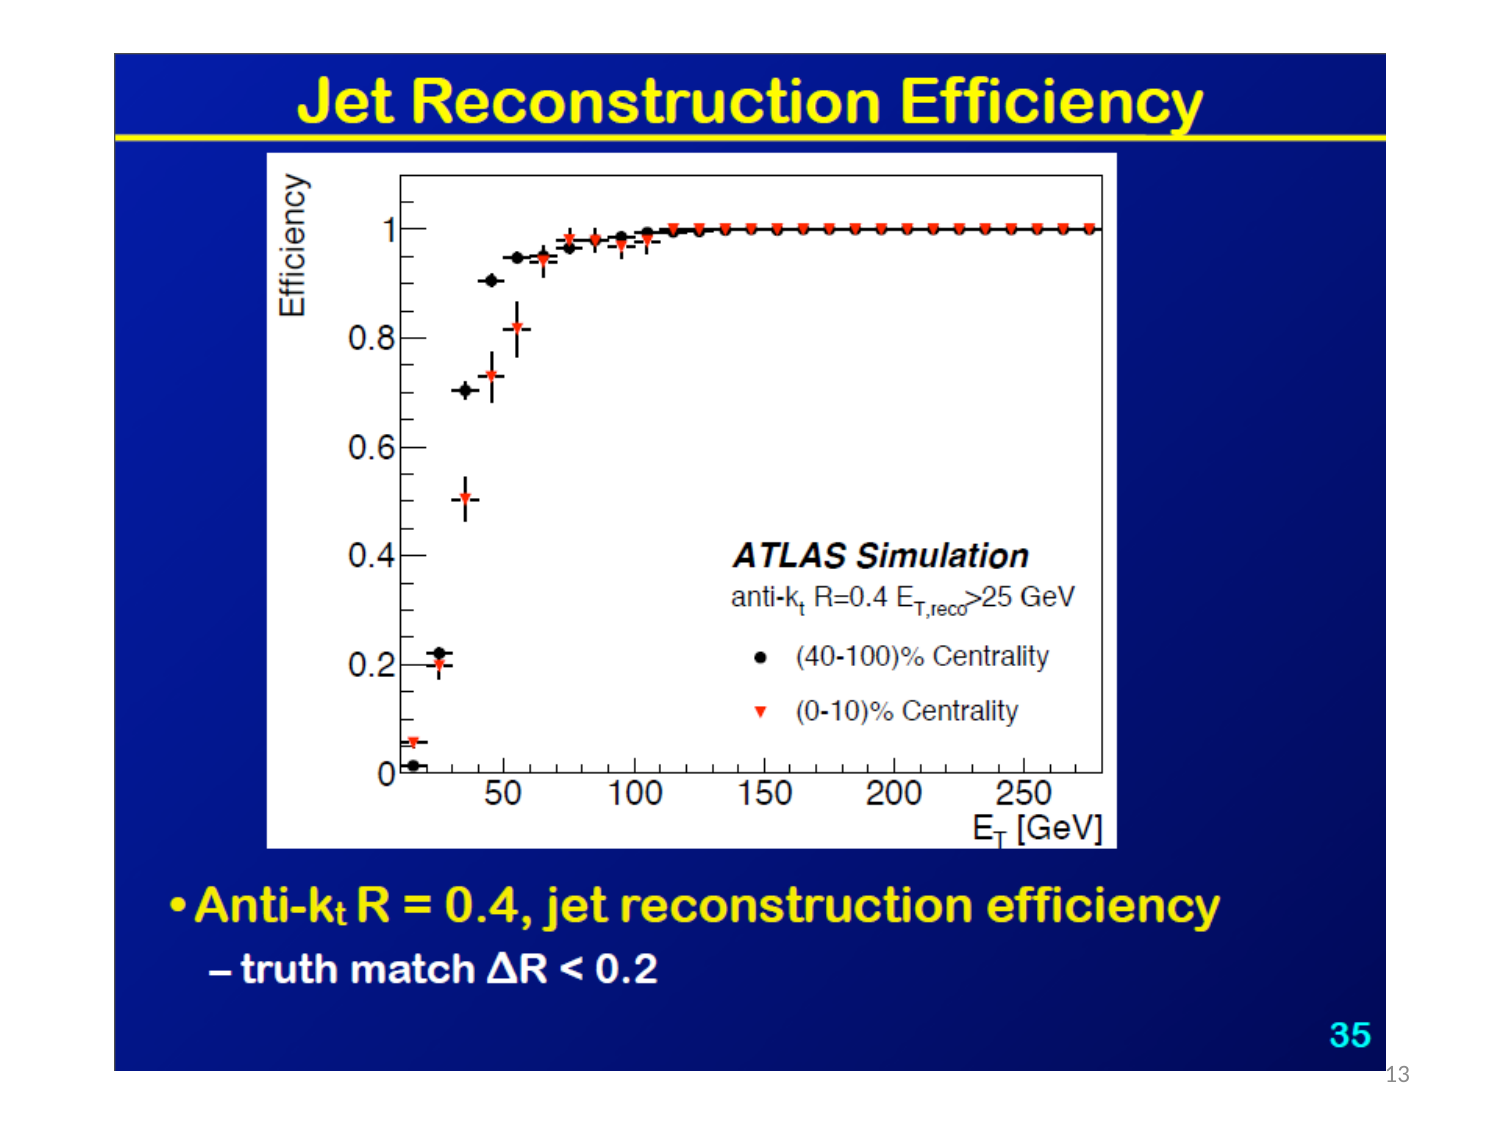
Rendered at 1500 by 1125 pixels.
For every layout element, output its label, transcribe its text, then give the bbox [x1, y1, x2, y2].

slide_number 13 [1074, 1042, 1425, 1103]
picture [113, 53, 1387, 1072]
